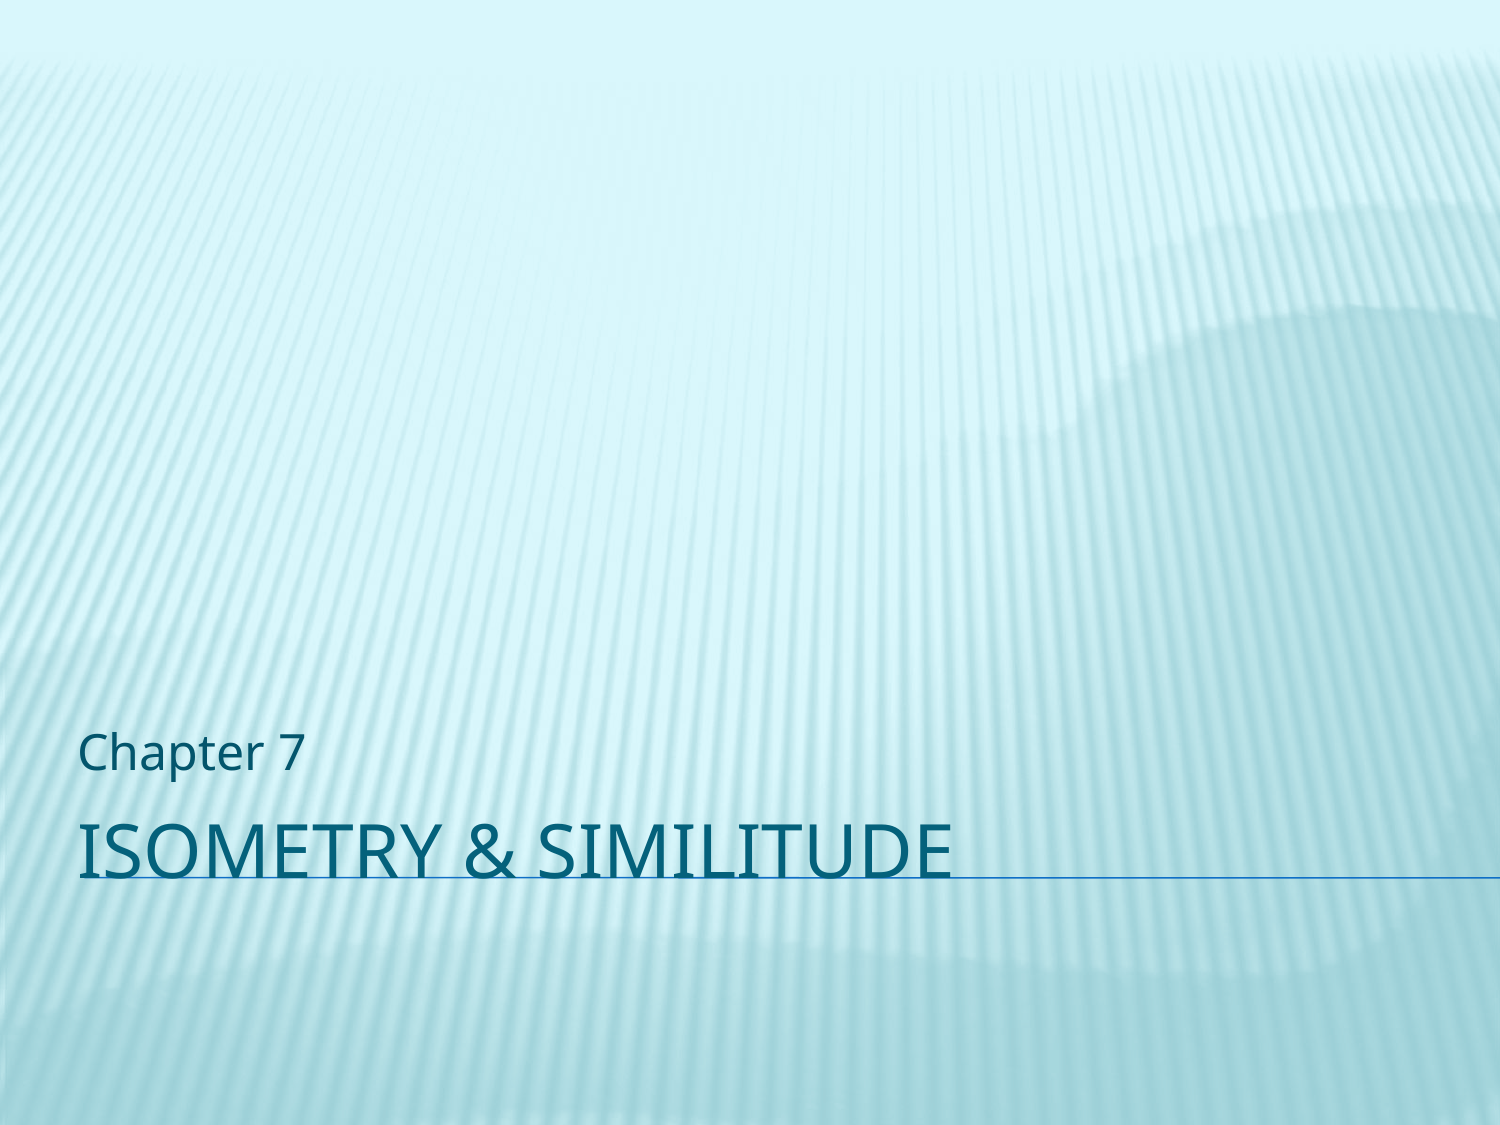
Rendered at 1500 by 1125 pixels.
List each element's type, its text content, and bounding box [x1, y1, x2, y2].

title Isometry & similitude [62, 796, 1450, 997]
subtitle Chapter 7 [62, 637, 1450, 788]
